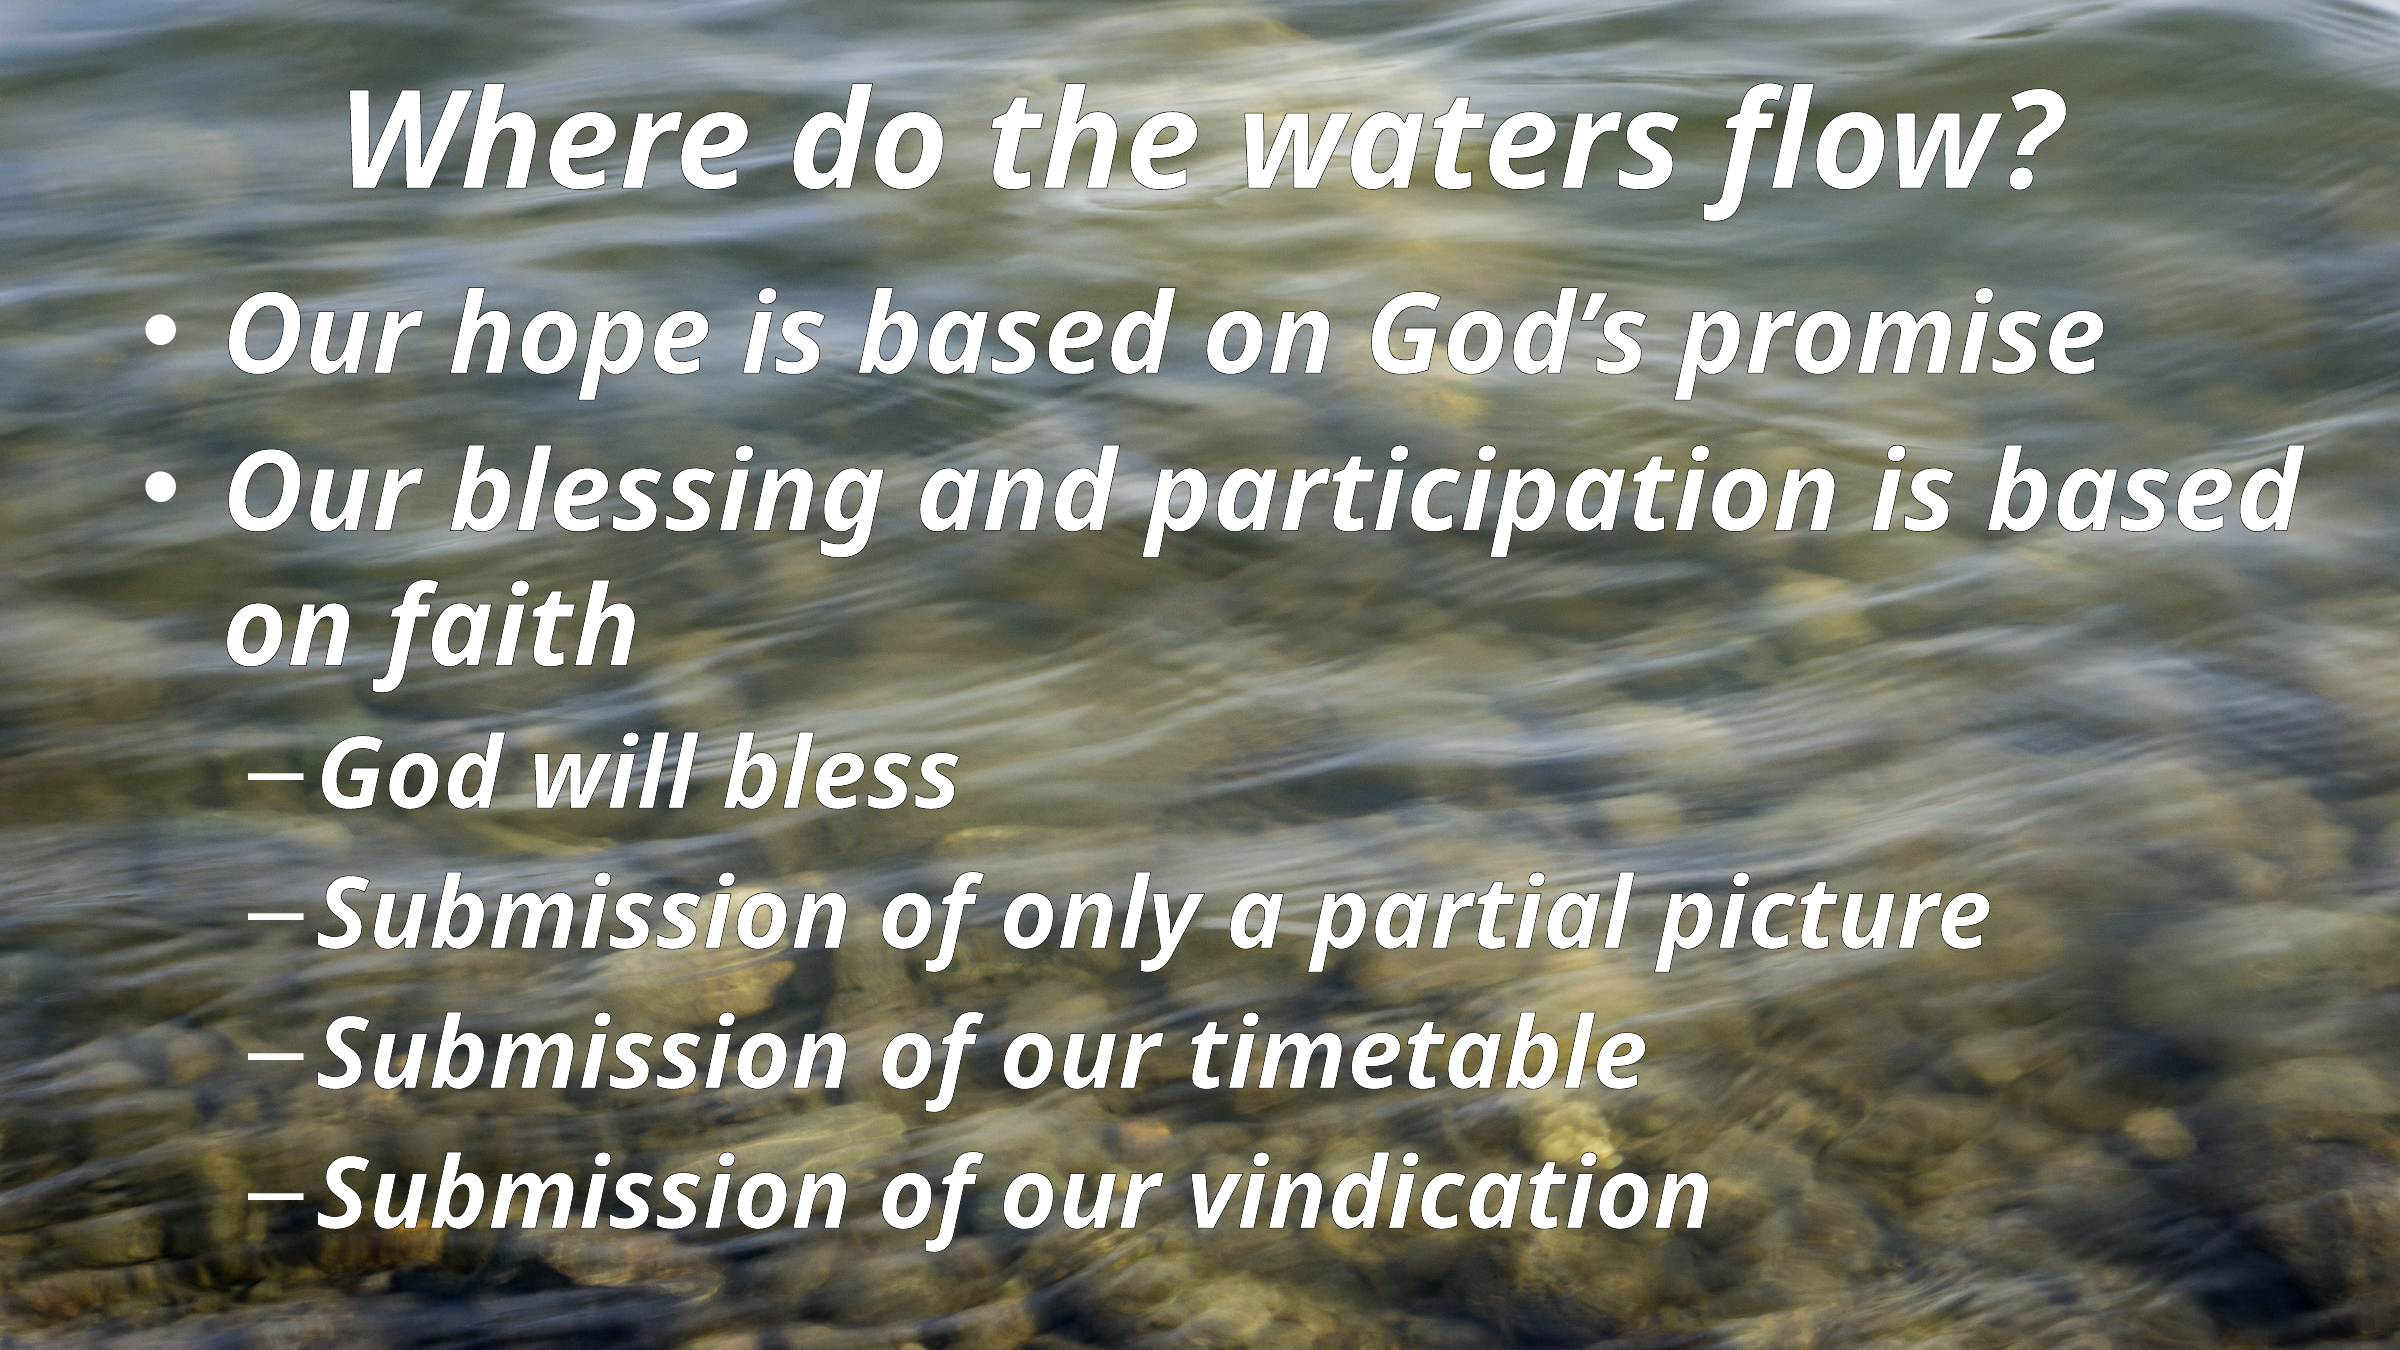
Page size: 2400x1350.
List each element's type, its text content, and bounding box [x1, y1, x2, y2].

list Our hope is based on God’s promise Our blessing and participation is based on faith God will bless Submission of only a partial picture Submission of our timetable Submission of our vindication [120, 249, 2400, 1350]
title Where do the waters flow? [120, 20, 2280, 246]
picture [0, 0, 2400, 1350]
